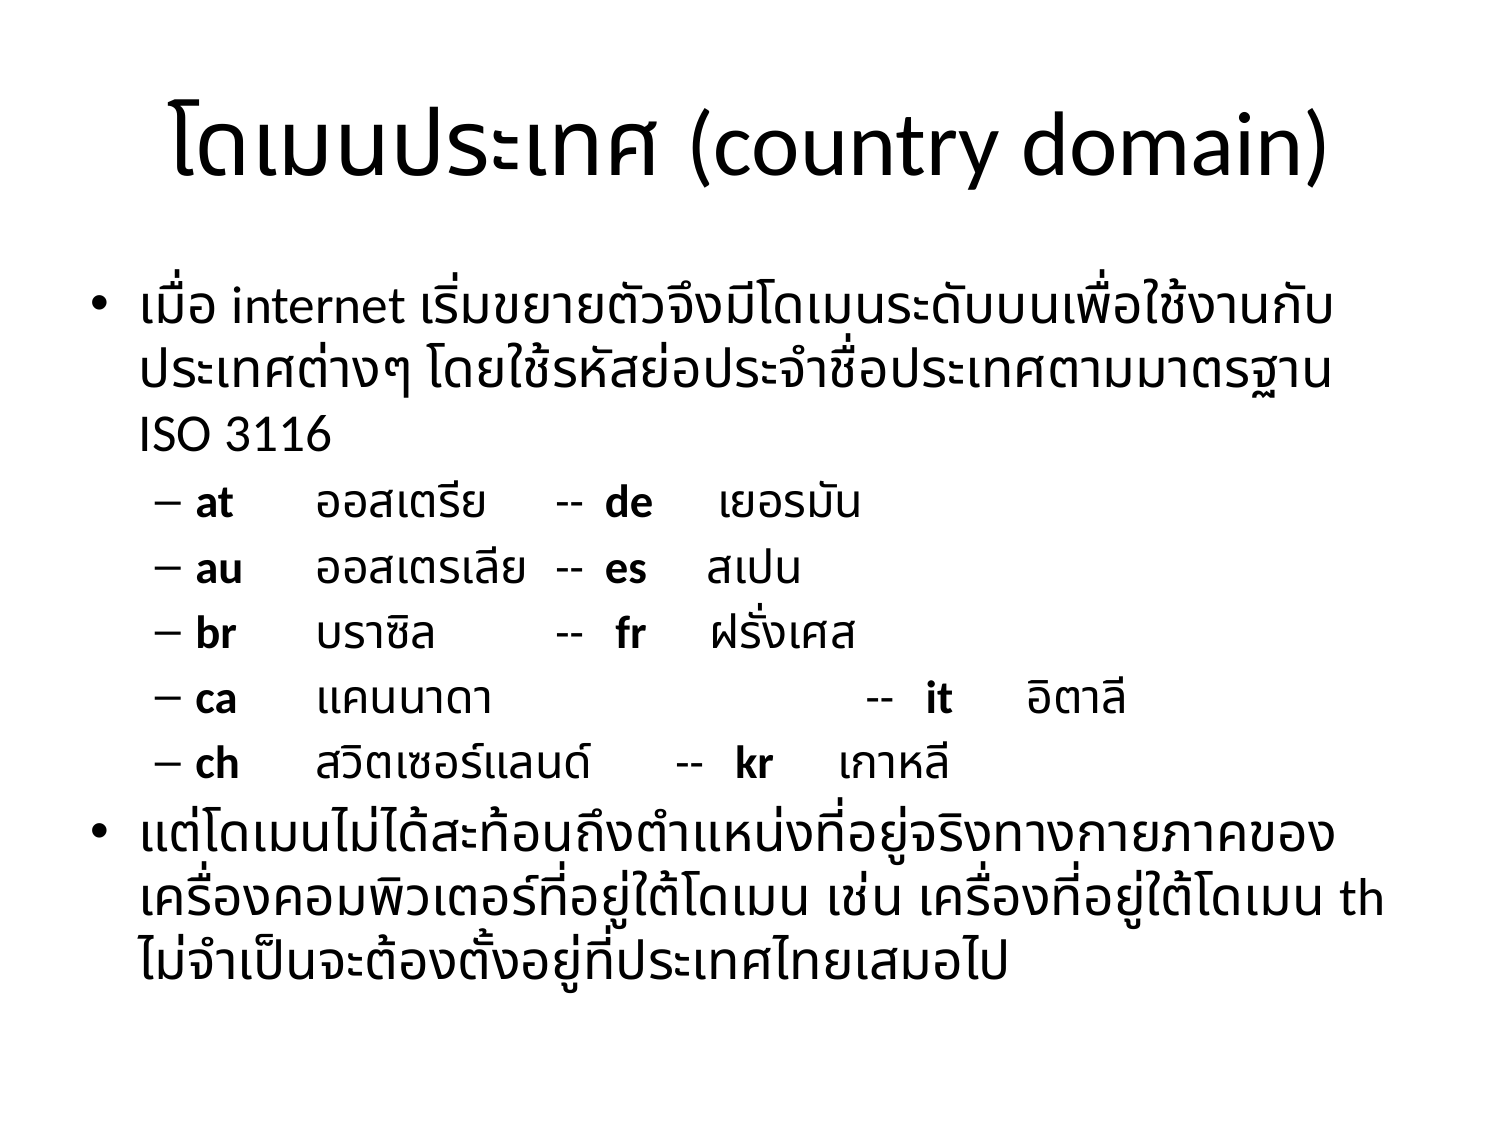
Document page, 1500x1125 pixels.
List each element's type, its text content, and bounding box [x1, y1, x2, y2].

title โดเมนประเทศ (country domain) [75, 45, 1425, 233]
list เมื่อ internet เริ่มขยายตัวจึงมีโดเมนระดับบนเพื่อใช้งานกับประเทศต่างๆ โดยใช้รหัสย่อประจำชื่อประเทศตามมาตรฐาน ISO 3116 at ออสเตรีย -- de เยอรมัน au ออสเตรเลีย -- es สเปน br บราซิล -- fr ฝรั่งเศส ca แคนนาดา -- it อิตาลี ch สวิตเซอร์แลนด์ -- kr เกาหลี แต่โดเมนไม่ได้สะท้อนถึงตำแหน่งที่อยู่จริงทางกายภาคของเครื่องคอมพิวเตอร์ที่อยู่ใต้โดเมน เช่น เครื่องที่อยู่ใต้โดเมน th ไม่จำเป็นจะต้องตั้งอยู่ที่ประเทศไทยเสมอไป [75, 262, 1425, 1005]
